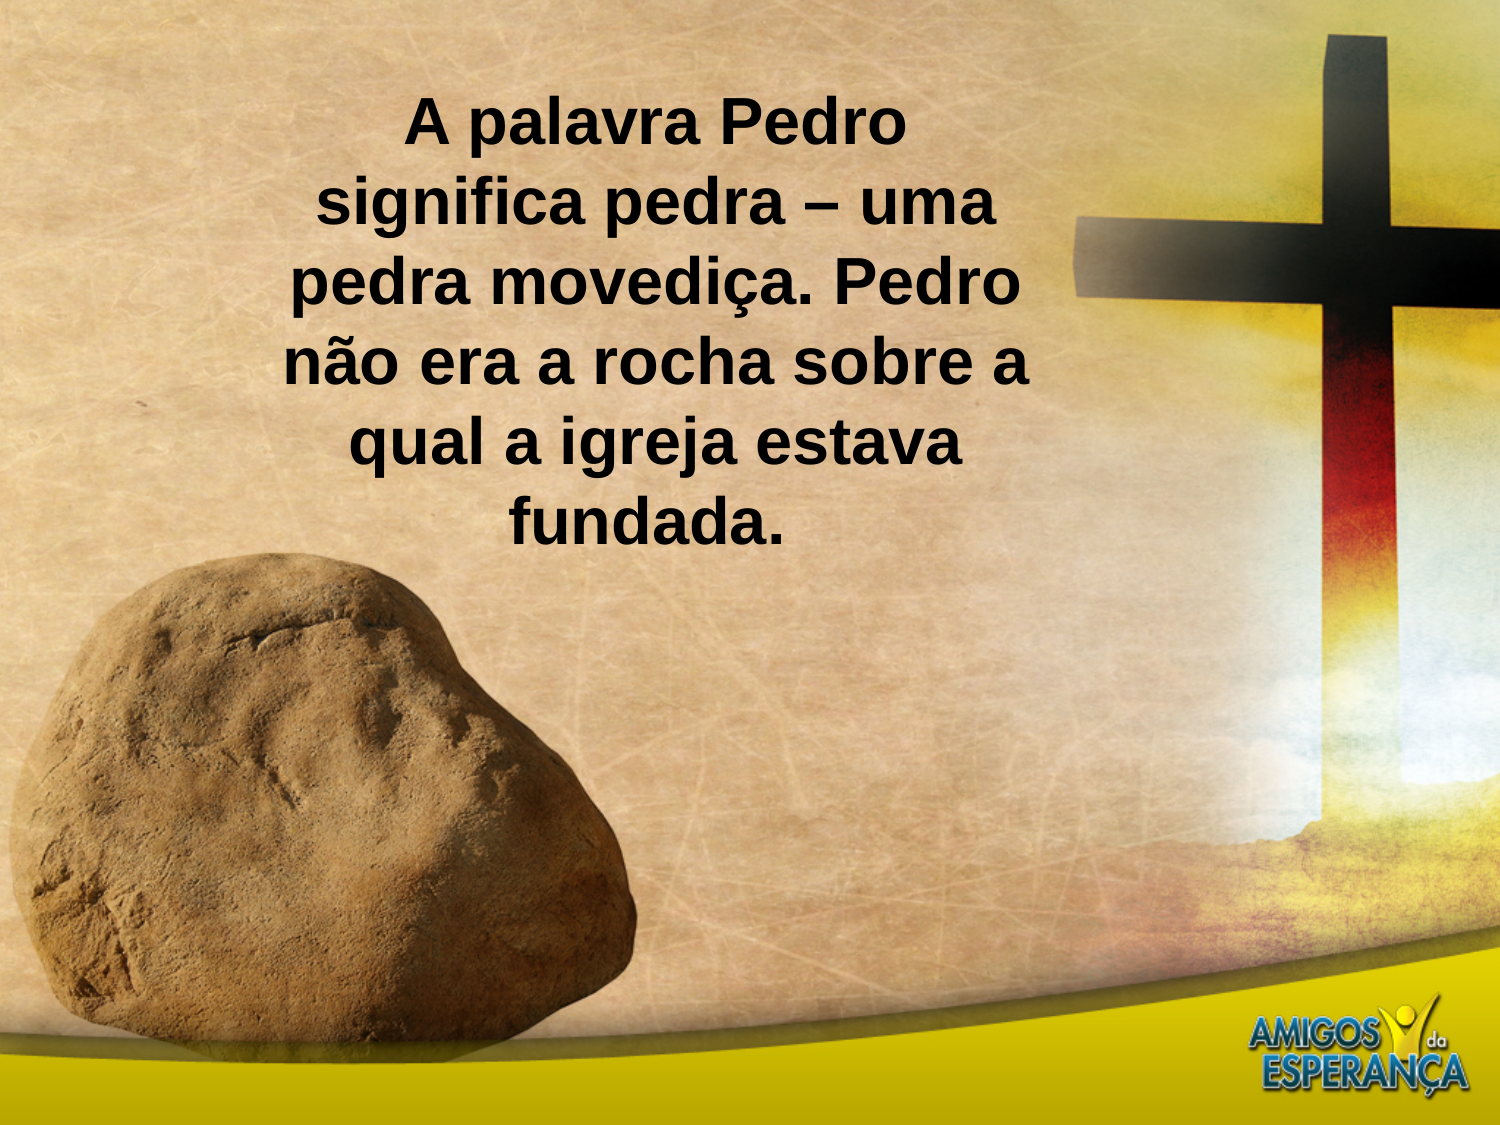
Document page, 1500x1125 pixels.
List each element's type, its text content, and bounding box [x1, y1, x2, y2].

text_box A palavra Pedro significa pedra – uma pedra movediça. Pedro não era a rocha sobre a qual a igreja estava fundada. [257, 70, 1055, 565]
picture [0, 0, 1500, 1125]
